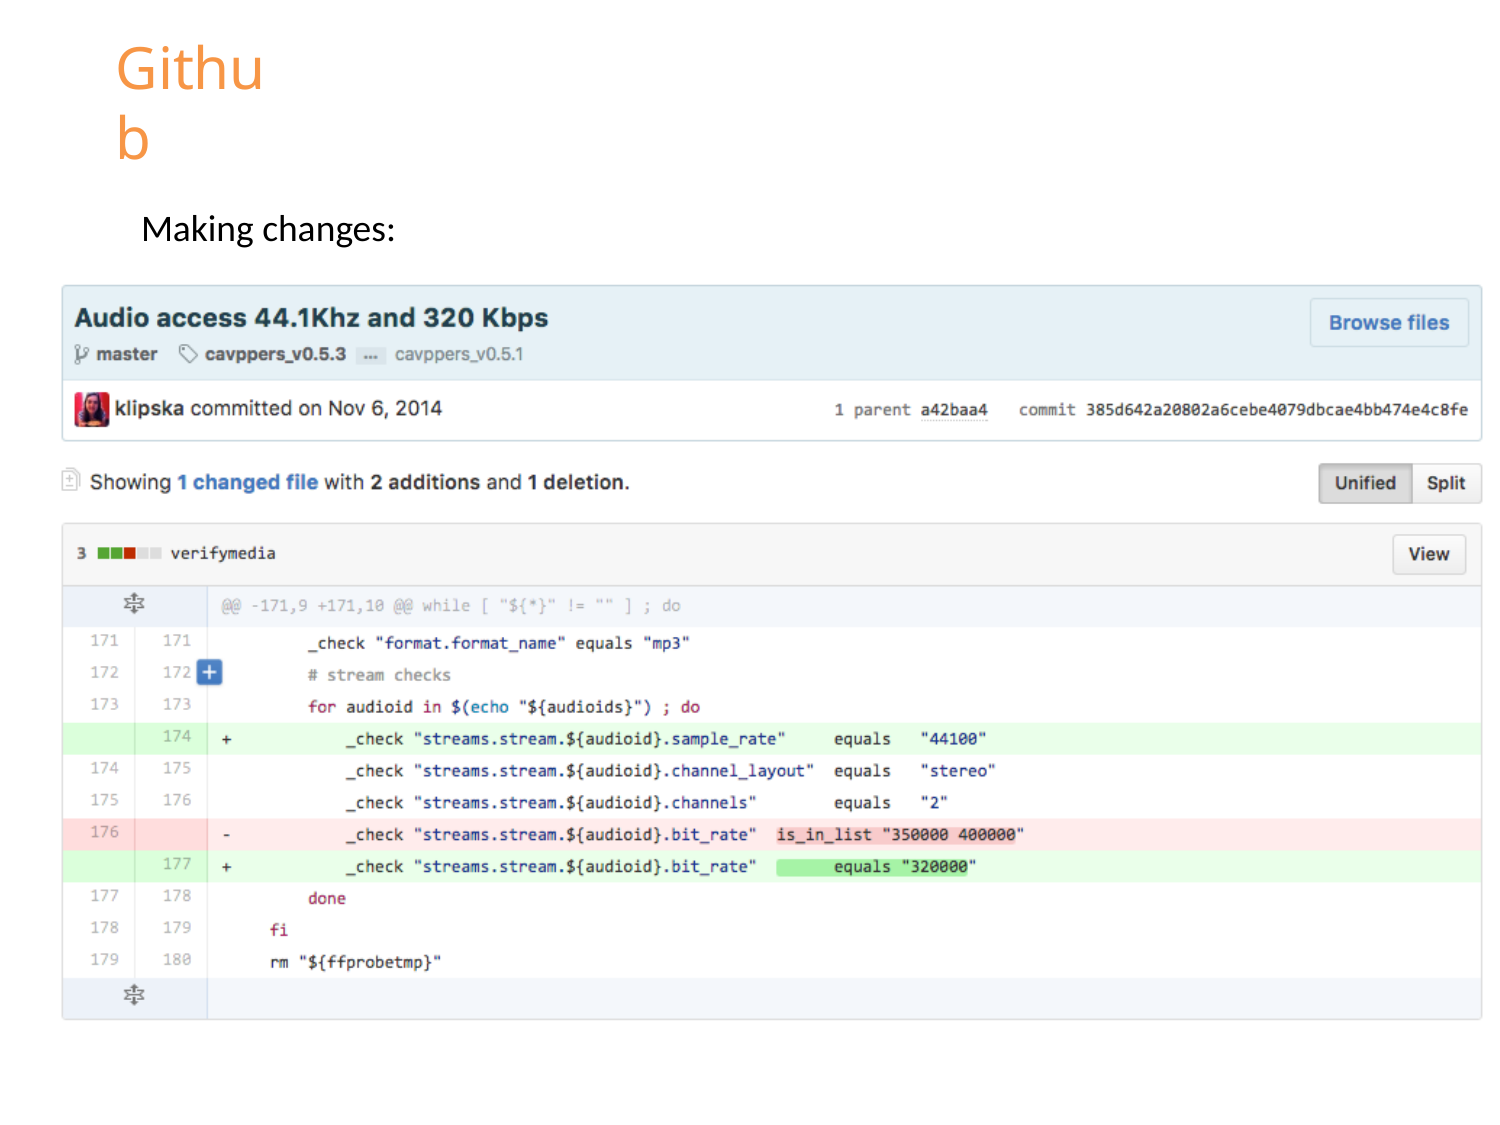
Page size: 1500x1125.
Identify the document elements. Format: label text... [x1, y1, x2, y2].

title Github [100, 36, 317, 166]
picture [55, 272, 1500, 1030]
text_box Making changes: [126, 196, 431, 257]
